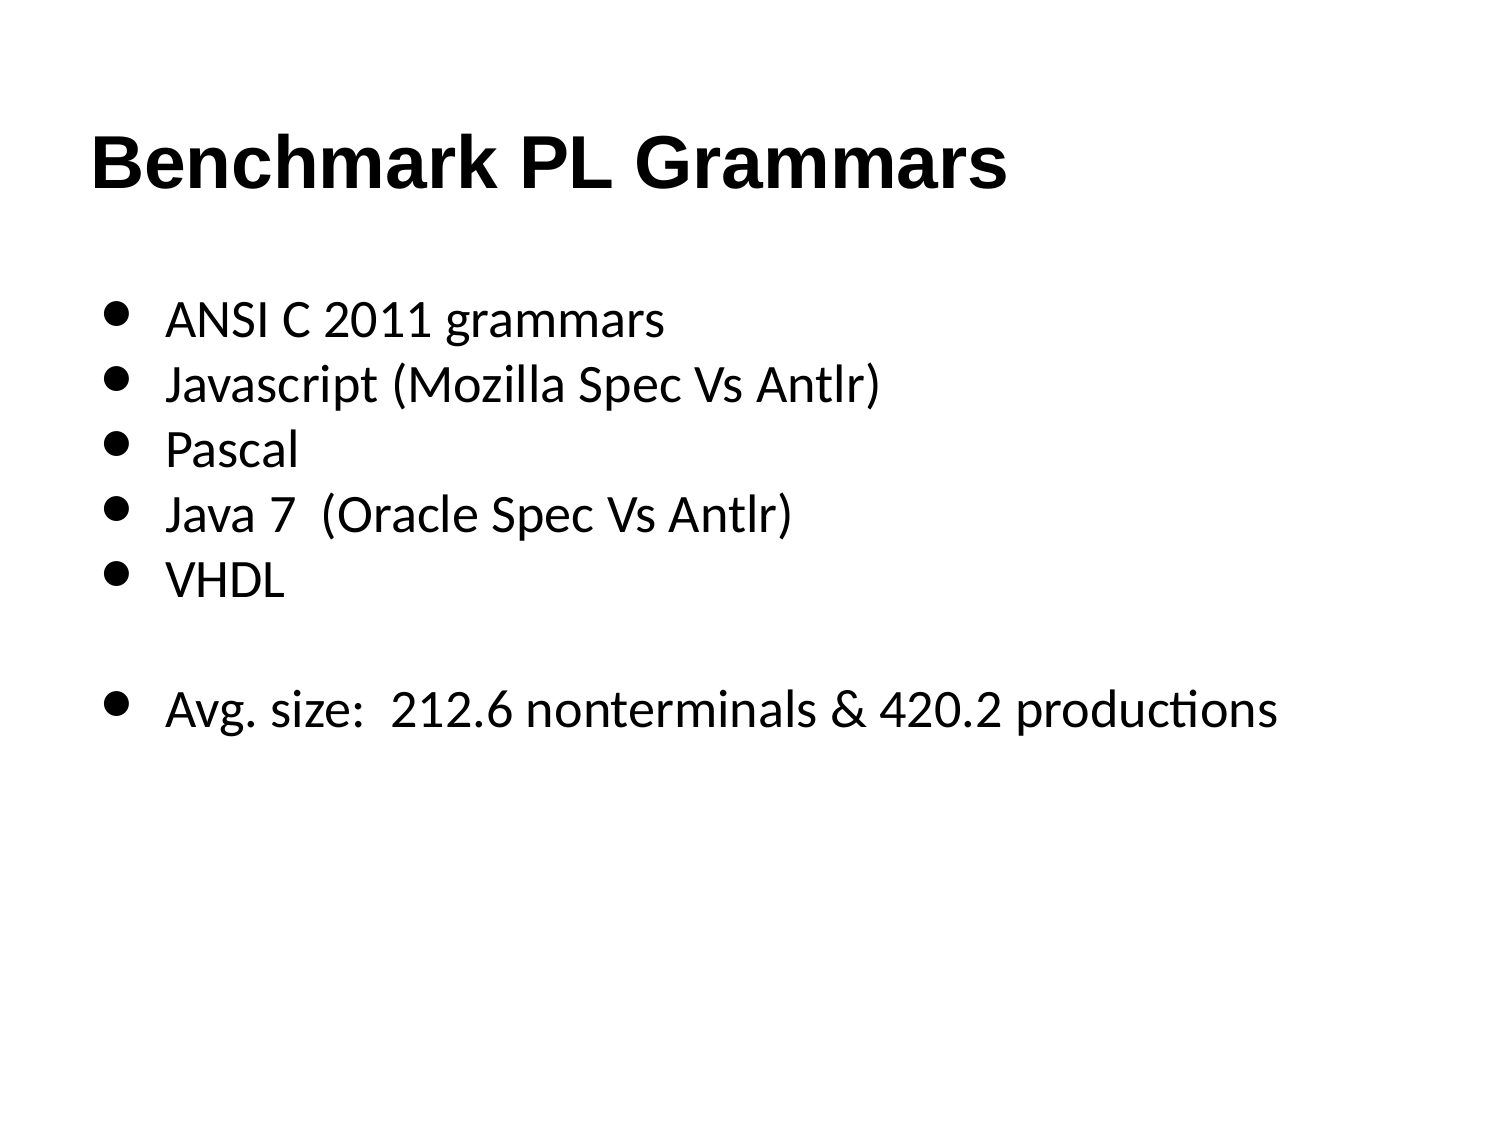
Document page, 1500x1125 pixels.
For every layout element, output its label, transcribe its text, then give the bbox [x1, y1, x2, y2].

title Benchmark PL Grammars [75, 45, 1425, 219]
list ANSI C 2011 grammars Javascript (Mozilla Spec Vs Antlr) Pascal Java 7 (Oracle Spec Vs Antlr) VHDL Avg. size: 212.6 nonterminals & 420.2 productions [75, 268, 1425, 1026]
